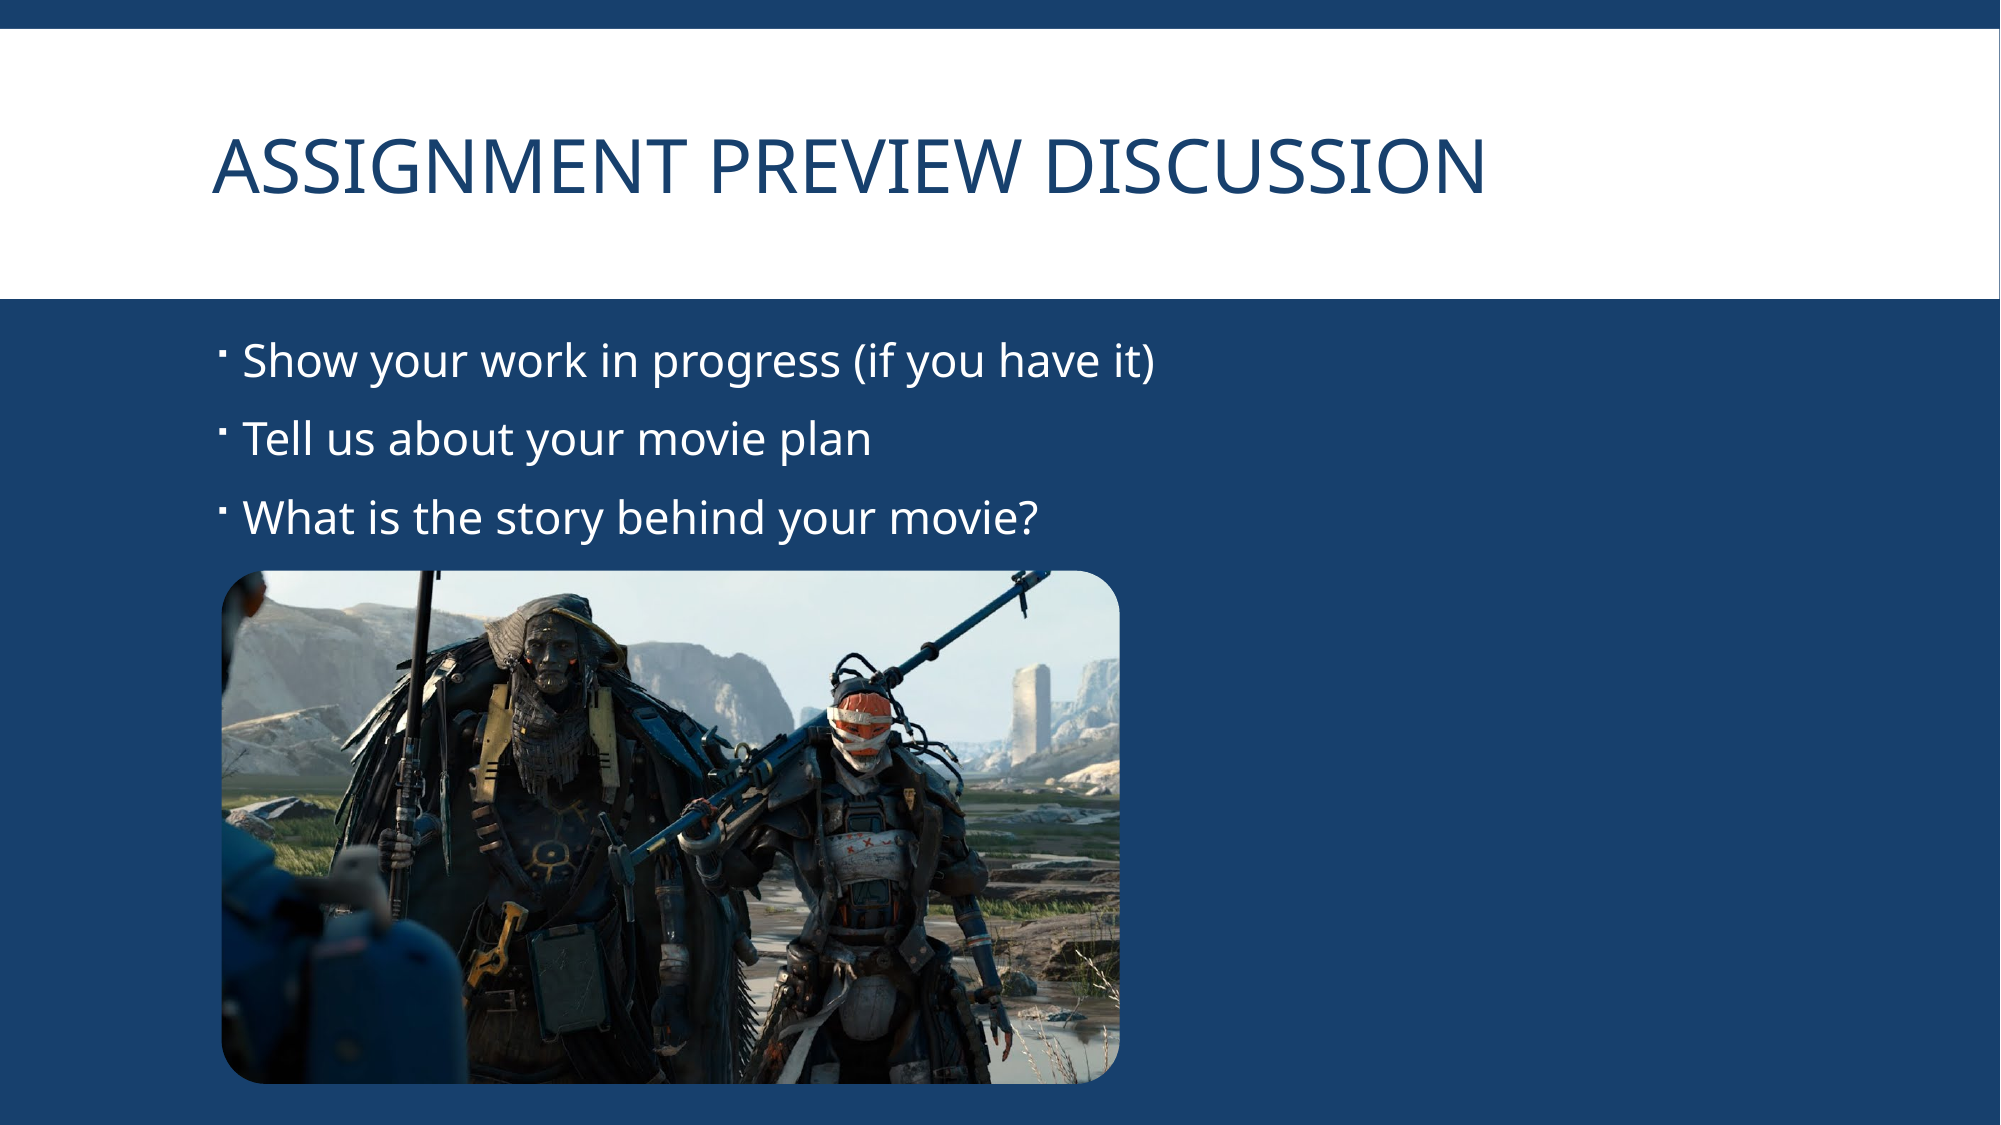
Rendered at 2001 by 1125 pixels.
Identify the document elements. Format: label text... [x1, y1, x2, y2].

list Show your work in progress (if you have it) Tell us about your movie plan What is the story behind your movie? [197, 329, 1803, 1106]
text_box Assignment Preview discussion [197, 46, 1803, 295]
picture [221, 570, 1120, 1085]
